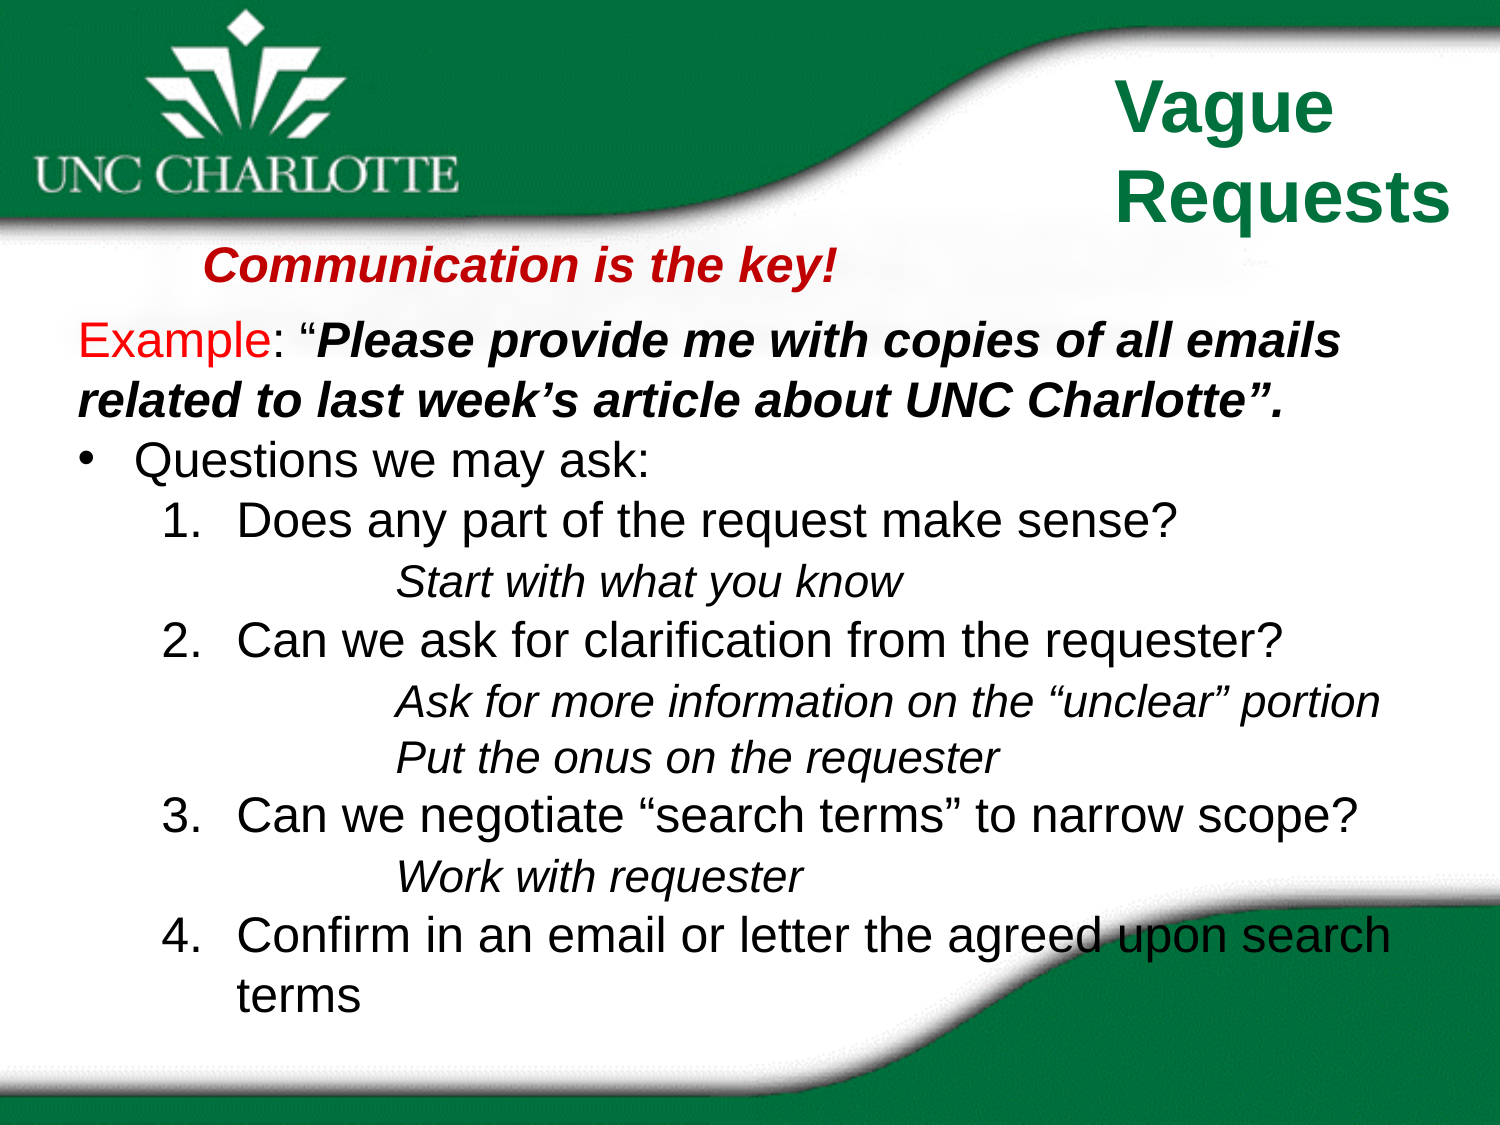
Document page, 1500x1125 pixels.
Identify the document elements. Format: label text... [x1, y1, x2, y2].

text_box Vague Requests [1099, 50, 1500, 163]
picture [0, 0, 1500, 1125]
text_box Example: “Please provide me with copies of all emails related to last week’s article about UNC Charlotte”. Questions we may ask: Does any part of the request make sense? Start with what you know Can we ask for clarification from the requester? Ask for more information on the “unclear” portion Put the onus on the requester Can we negotiate “search terms” to narrow scope? Work with requester Confirm in an email or letter the agreed upon search terms [62, 299, 1488, 1030]
title Communication is the key! [187, 224, 1325, 338]
